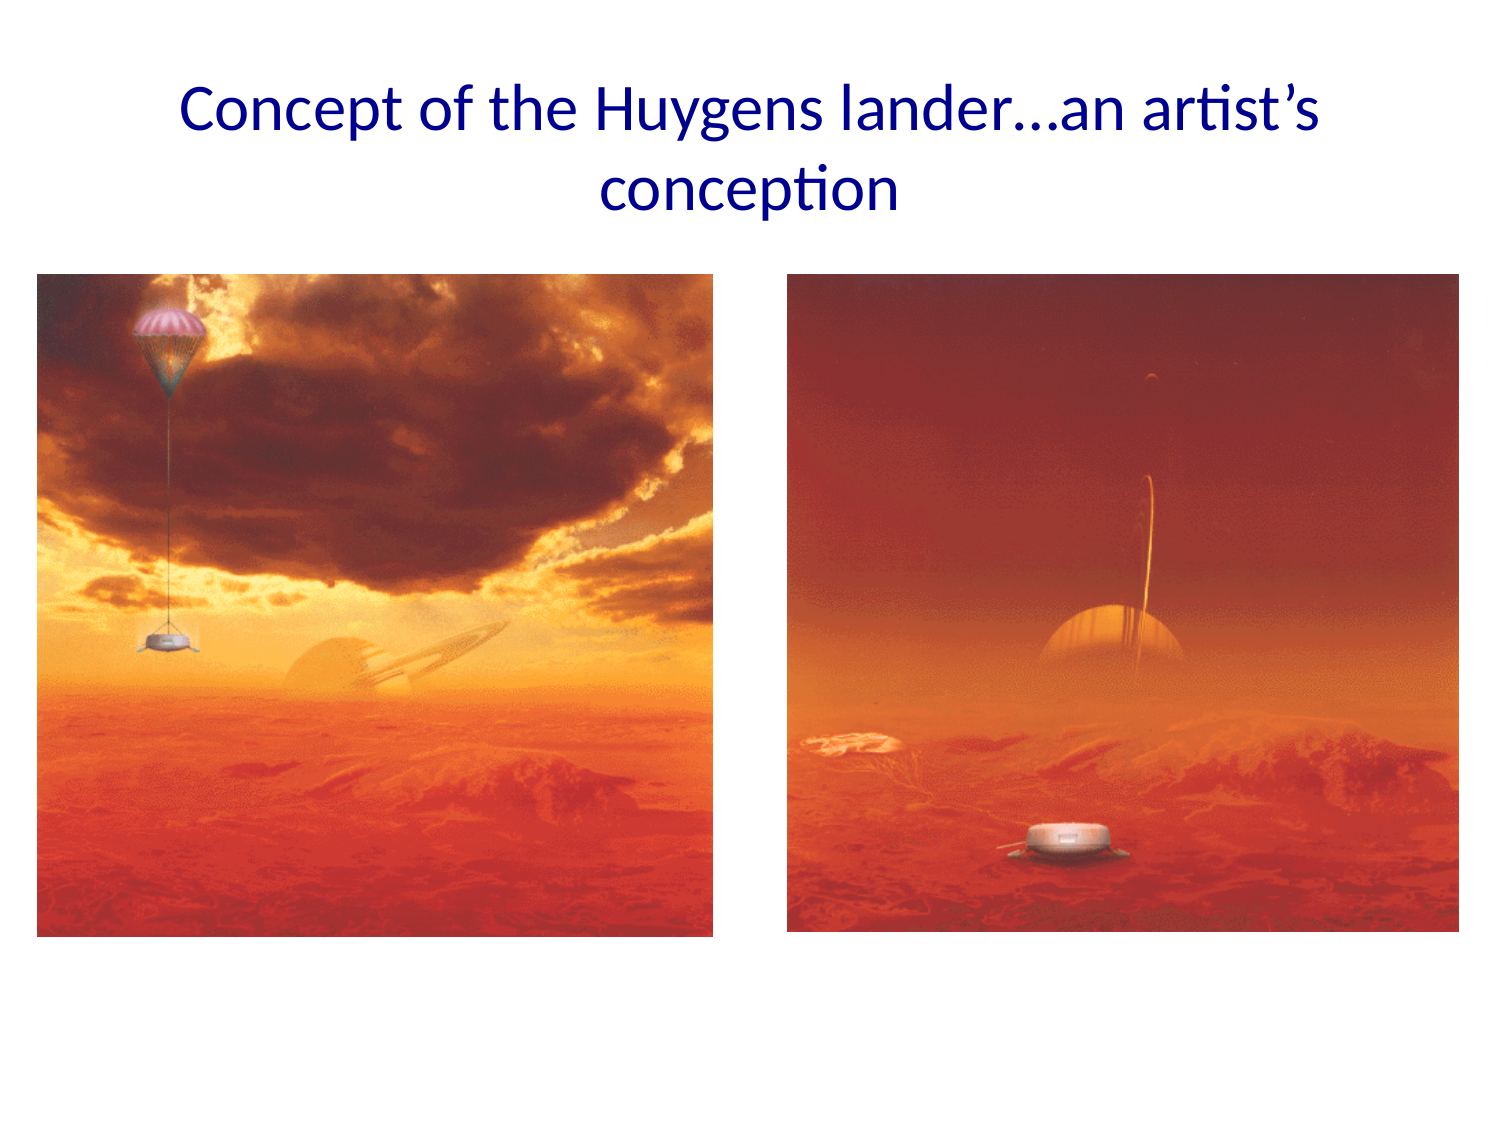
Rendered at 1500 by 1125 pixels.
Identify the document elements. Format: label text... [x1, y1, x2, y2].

title Concept of the Huygens lander…an artist’s conception [112, 50, 1388, 238]
picture [37, 274, 713, 937]
picture [787, 274, 1459, 933]
